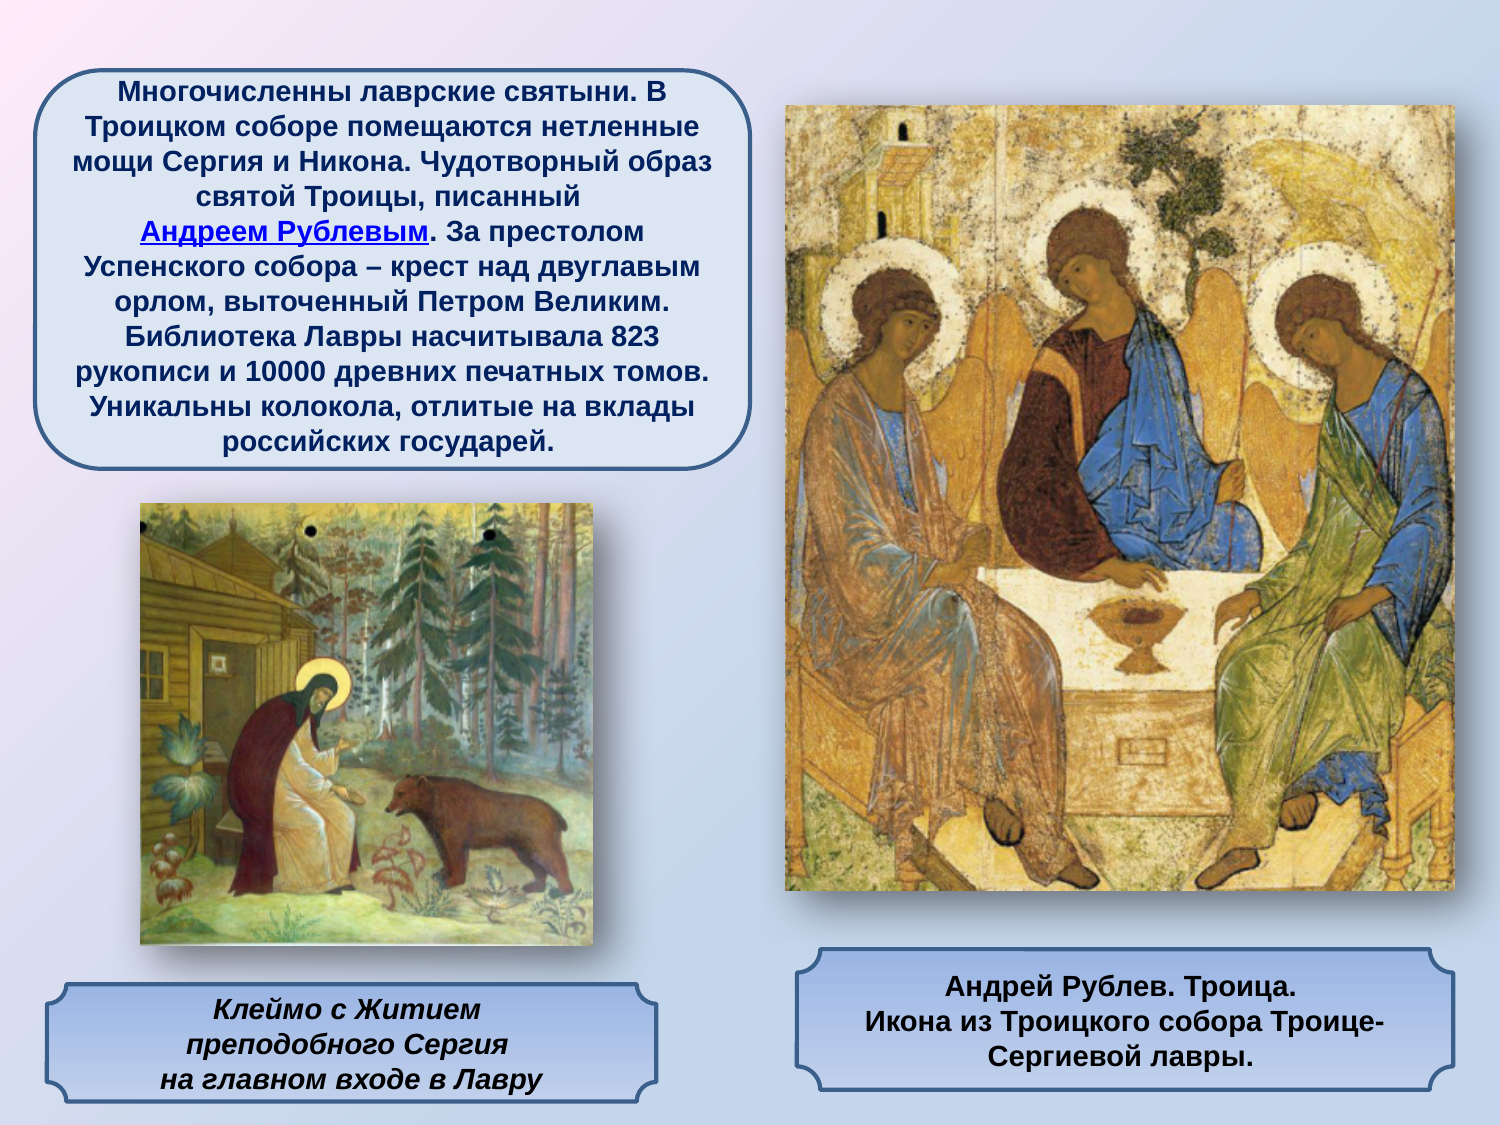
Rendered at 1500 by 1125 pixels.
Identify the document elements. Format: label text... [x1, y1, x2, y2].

picture [784, 105, 1455, 891]
text_box Многочисленны лаврские святыни. В Троицком соборе помещаются нетленные мощи Сергия и Никона. Чудотворный образ святой Троицы, писанный Андреем Рублевым. За престолом Успенского собора – крест над двуглавым орлом, выточенный Петром Великим. Библиотека Лавры насчитывала 823 рукописи и 10000 древних печатных томов. Уникальны колокола, отлитые на вклады российских государей. [32, 68, 753, 471]
title [70, 464, 610, 481]
picture [140, 503, 594, 946]
text_box Андрей Рублев. Троица. Икона из Троицкого собора Троице-Сергиевой лавры. [794, 947, 1456, 1092]
text_box Клеймо с Житием преподобного Сергия на главном входе в Лавру [44, 982, 659, 1104]
